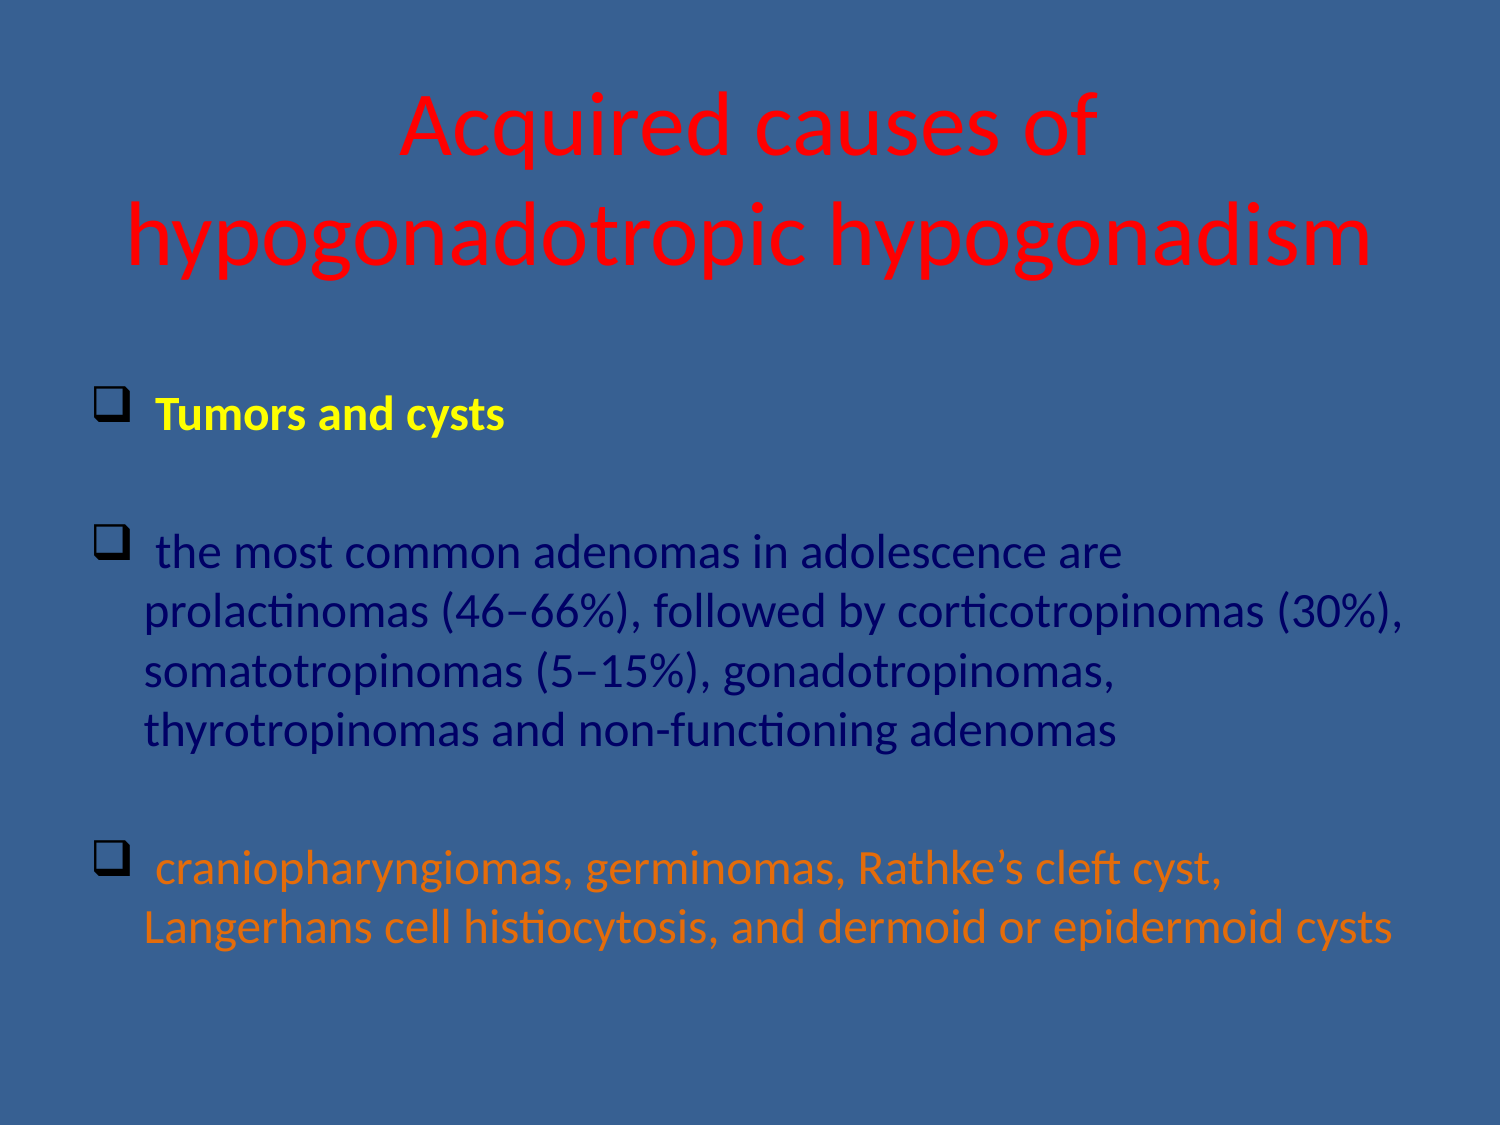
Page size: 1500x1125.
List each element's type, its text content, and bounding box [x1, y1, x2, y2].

list Tumors and cysts the most common adenomas in adolescence are prolactinomas (46–66%), followed by corticotropinomas (30%), somatotropinomas (5–15%), gonadotropinomas, thyrotropinomas and non-functioning adenomas craniopharyngiomas, germinomas, Rathke’s cleft cyst, Langerhans cell histiocytosis, and dermoid or epidermoid cysts [75, 373, 1425, 1005]
title Acquired causes of hypogonadotropic hypogonadism [75, 45, 1425, 303]
